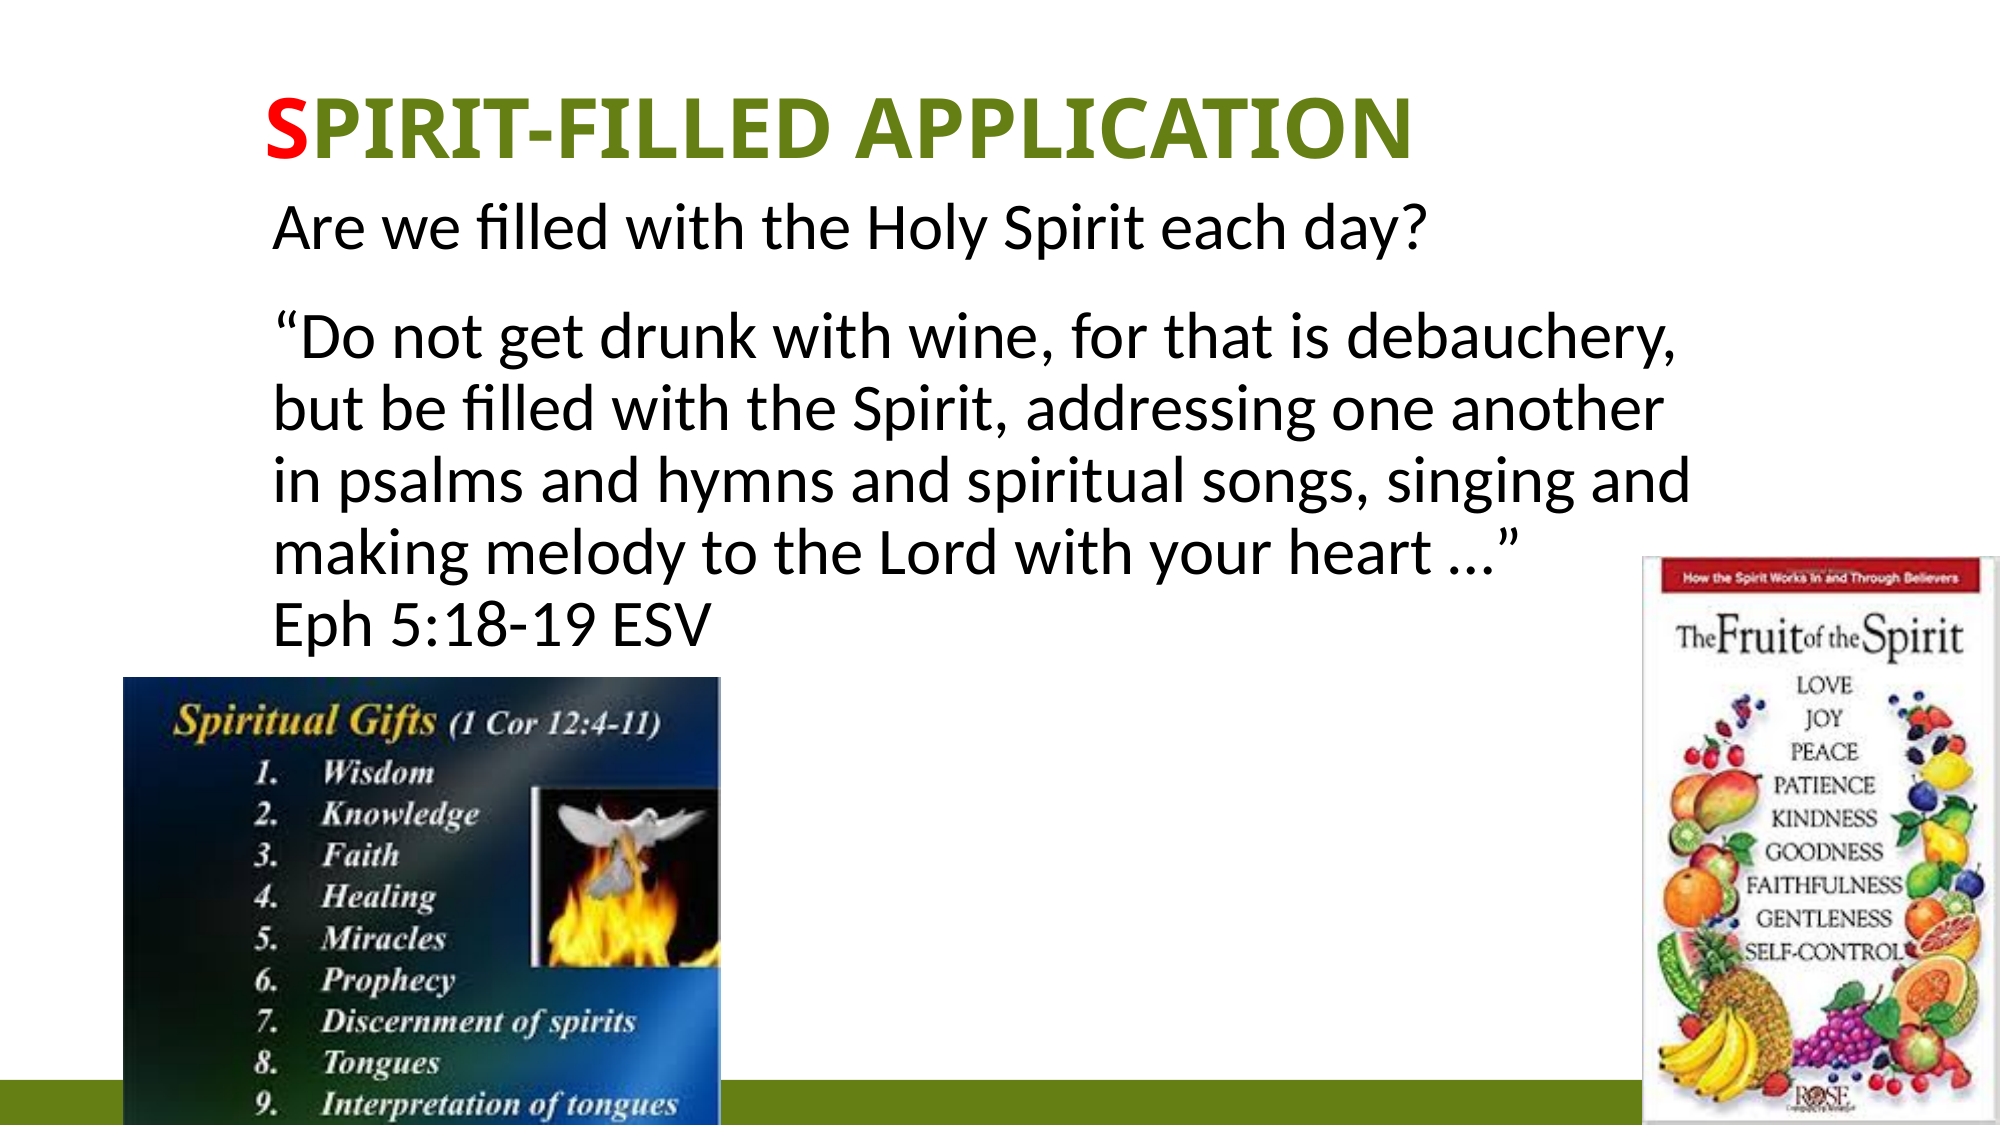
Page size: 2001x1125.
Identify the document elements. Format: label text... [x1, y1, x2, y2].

title Spirit-filled application [249, 75, 1750, 184]
picture [123, 677, 721, 1125]
list Are we filled with the Holy Spirit each day? “Do not get drunk with wine, for that is debauchery, but be filled with the Spirit, addressing one another in psalms and hymns and spiritual songs, singing and making melody to the Lord with your heart …” Eph 5:18-19 ESV [249, 184, 1750, 984]
picture [1642, 556, 2000, 1125]
